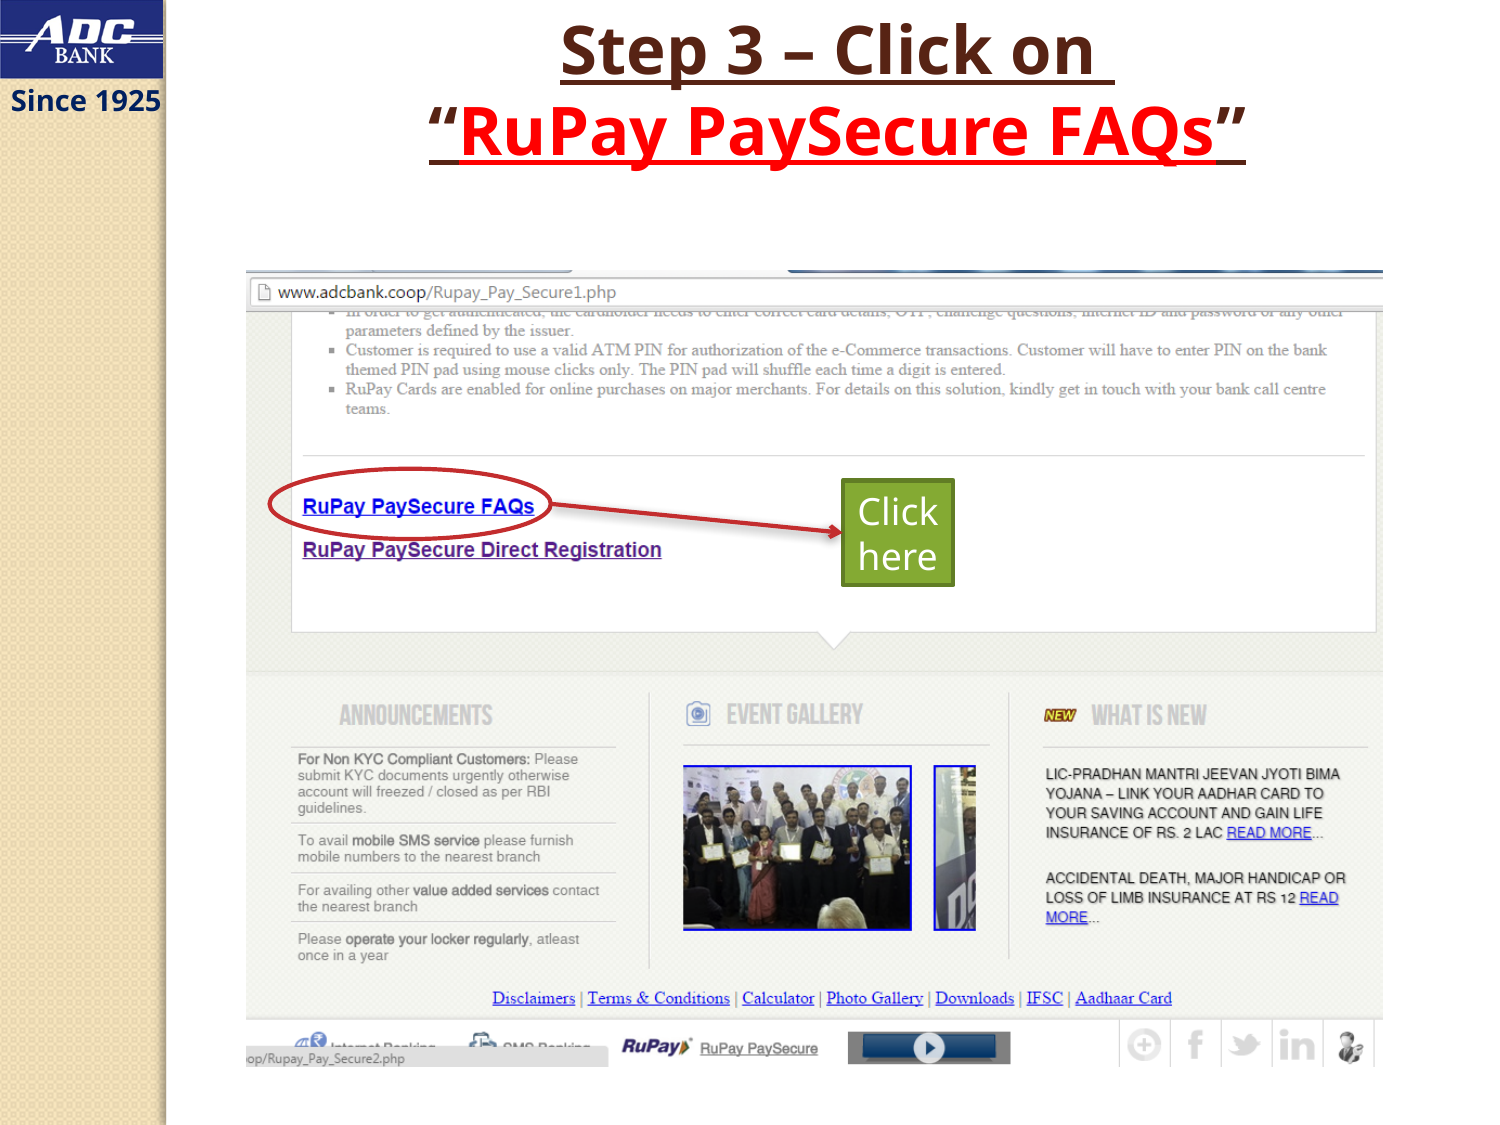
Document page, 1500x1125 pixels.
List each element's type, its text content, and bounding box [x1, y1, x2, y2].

text_box Step 3 – Click on “RuPay PaySecure FAQs” [174, 0, 1500, 176]
picture [245, 270, 1384, 1067]
text_box Since 1925 [0, 74, 177, 125]
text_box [550, 503, 844, 534]
picture [0, 0, 163, 79]
